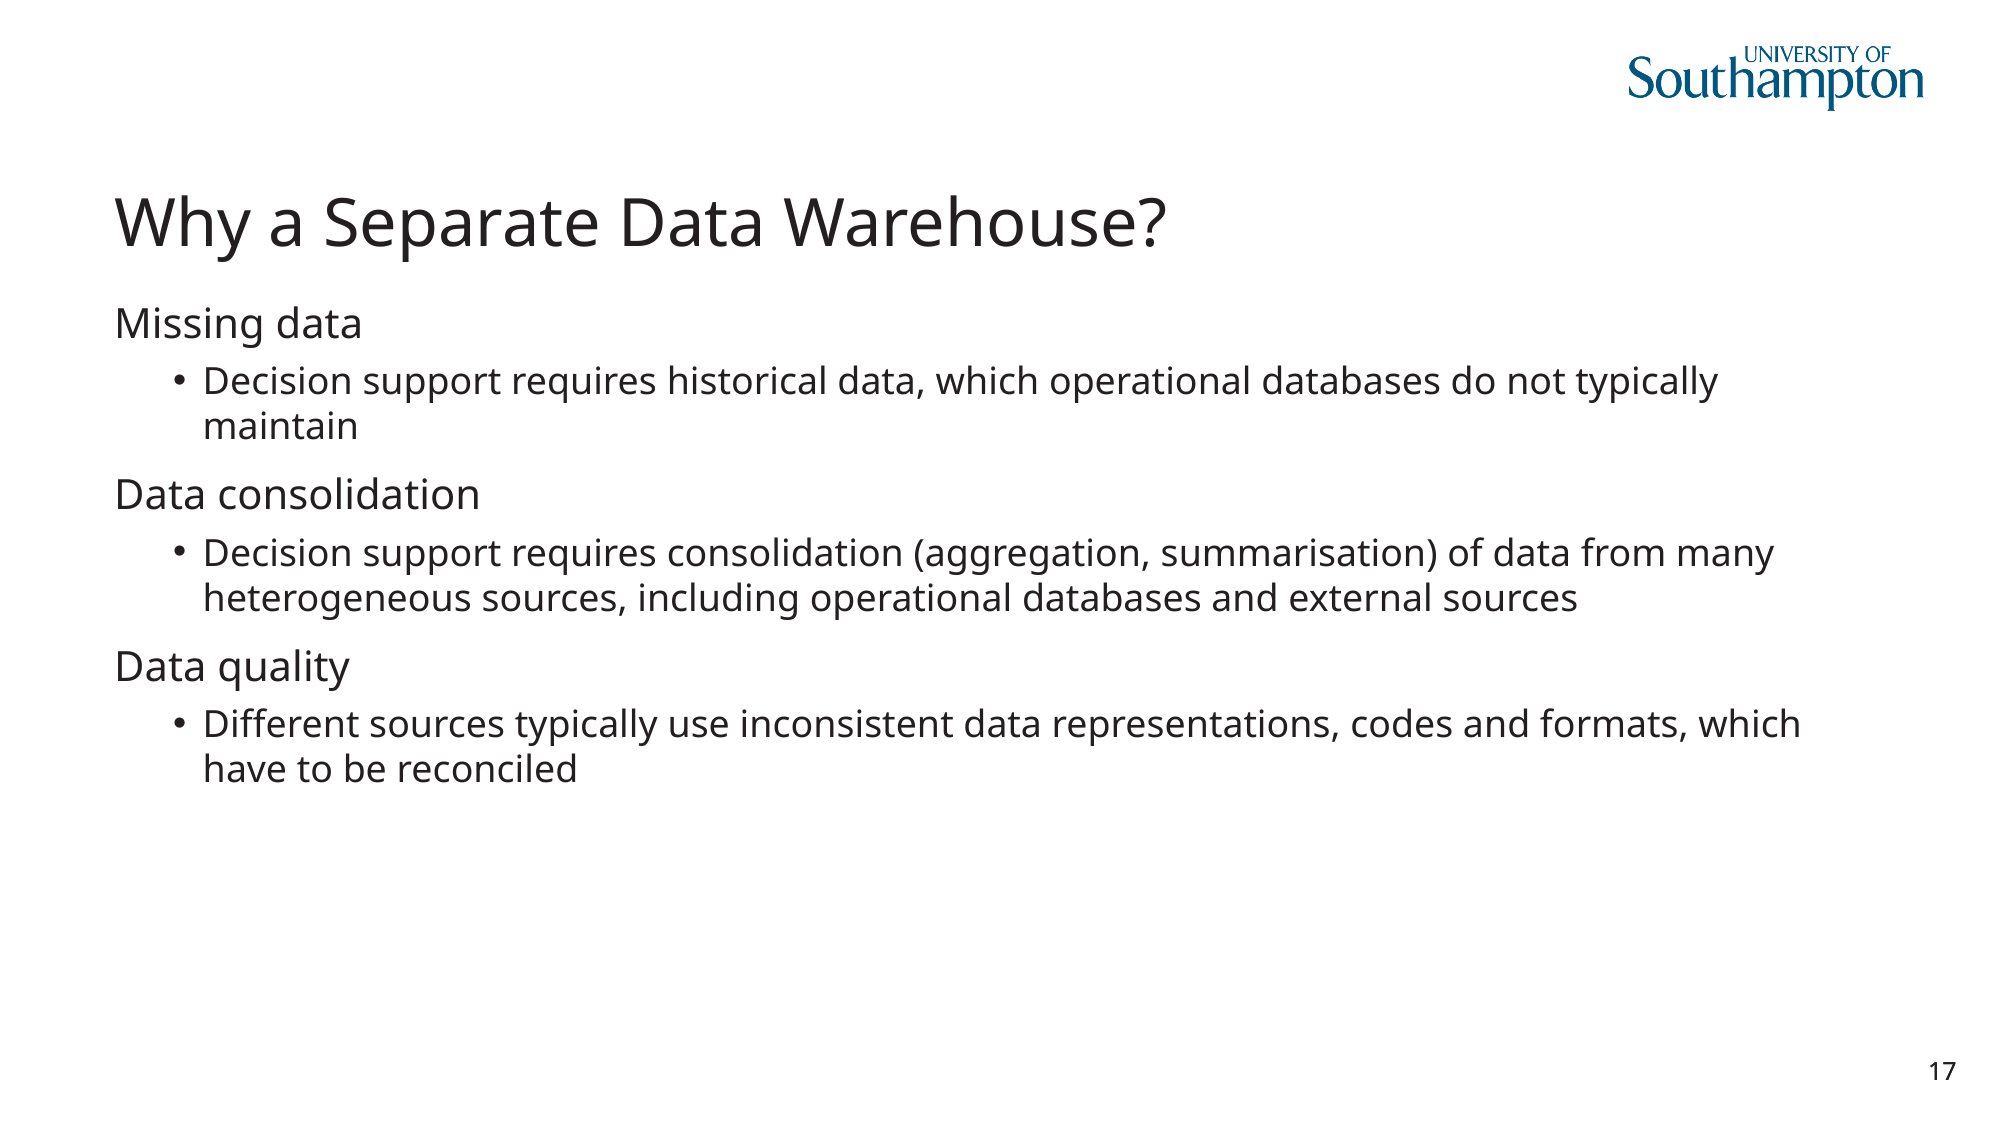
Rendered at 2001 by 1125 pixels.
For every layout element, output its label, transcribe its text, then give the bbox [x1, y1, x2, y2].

list Missing data Decision support requires historical data, which operational databases do not typically maintain Data consolidation Decision support requires consolidation (aggregation, summarisation) of data from many heterogeneous sources, including operational databases and external sources Data quality Different sources typically use inconsistent data representations, codes and formats, which have to be reconciled [102, 290, 1898, 1024]
picture [1629, 46, 1924, 111]
title Why a Separate Data Warehouse? [102, 113, 1898, 268]
picture [1629, 71, 1648, 95]
picture [1869, 48, 1877, 60]
slide_number 17 [1897, 1046, 1969, 1094]
